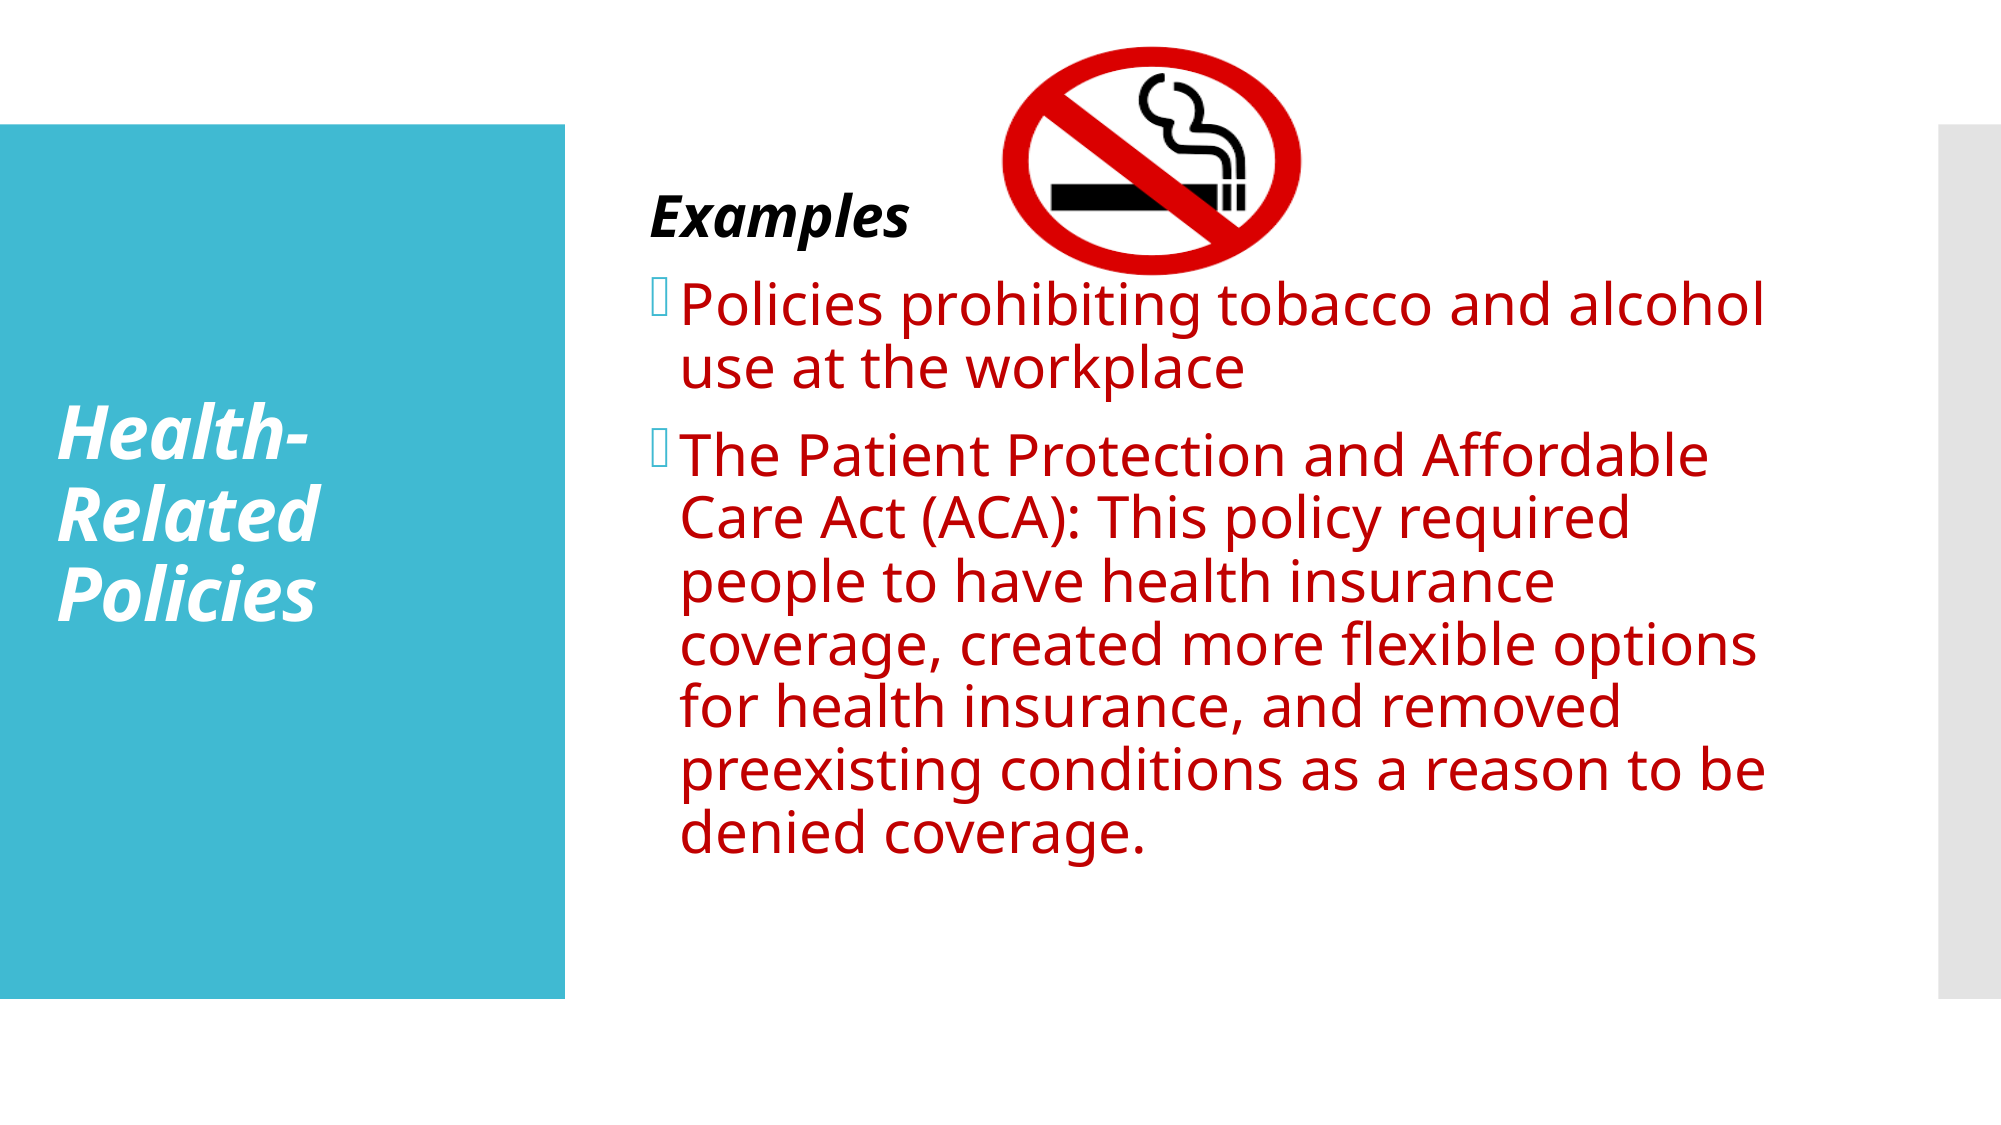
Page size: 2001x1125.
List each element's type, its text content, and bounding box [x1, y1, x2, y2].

title Health-Related Policies [41, 184, 525, 940]
picture [999, 43, 1306, 278]
list Examples Policies prohibiting tobacco and alcohol use at the workplace The Patient Protection and Affordable Care Act (ACA): This policy required people to have health insurance coverage, created more flexible options for health insurance, and removed preexisting conditions as a reason to be denied coverage. [634, 141, 1835, 982]
